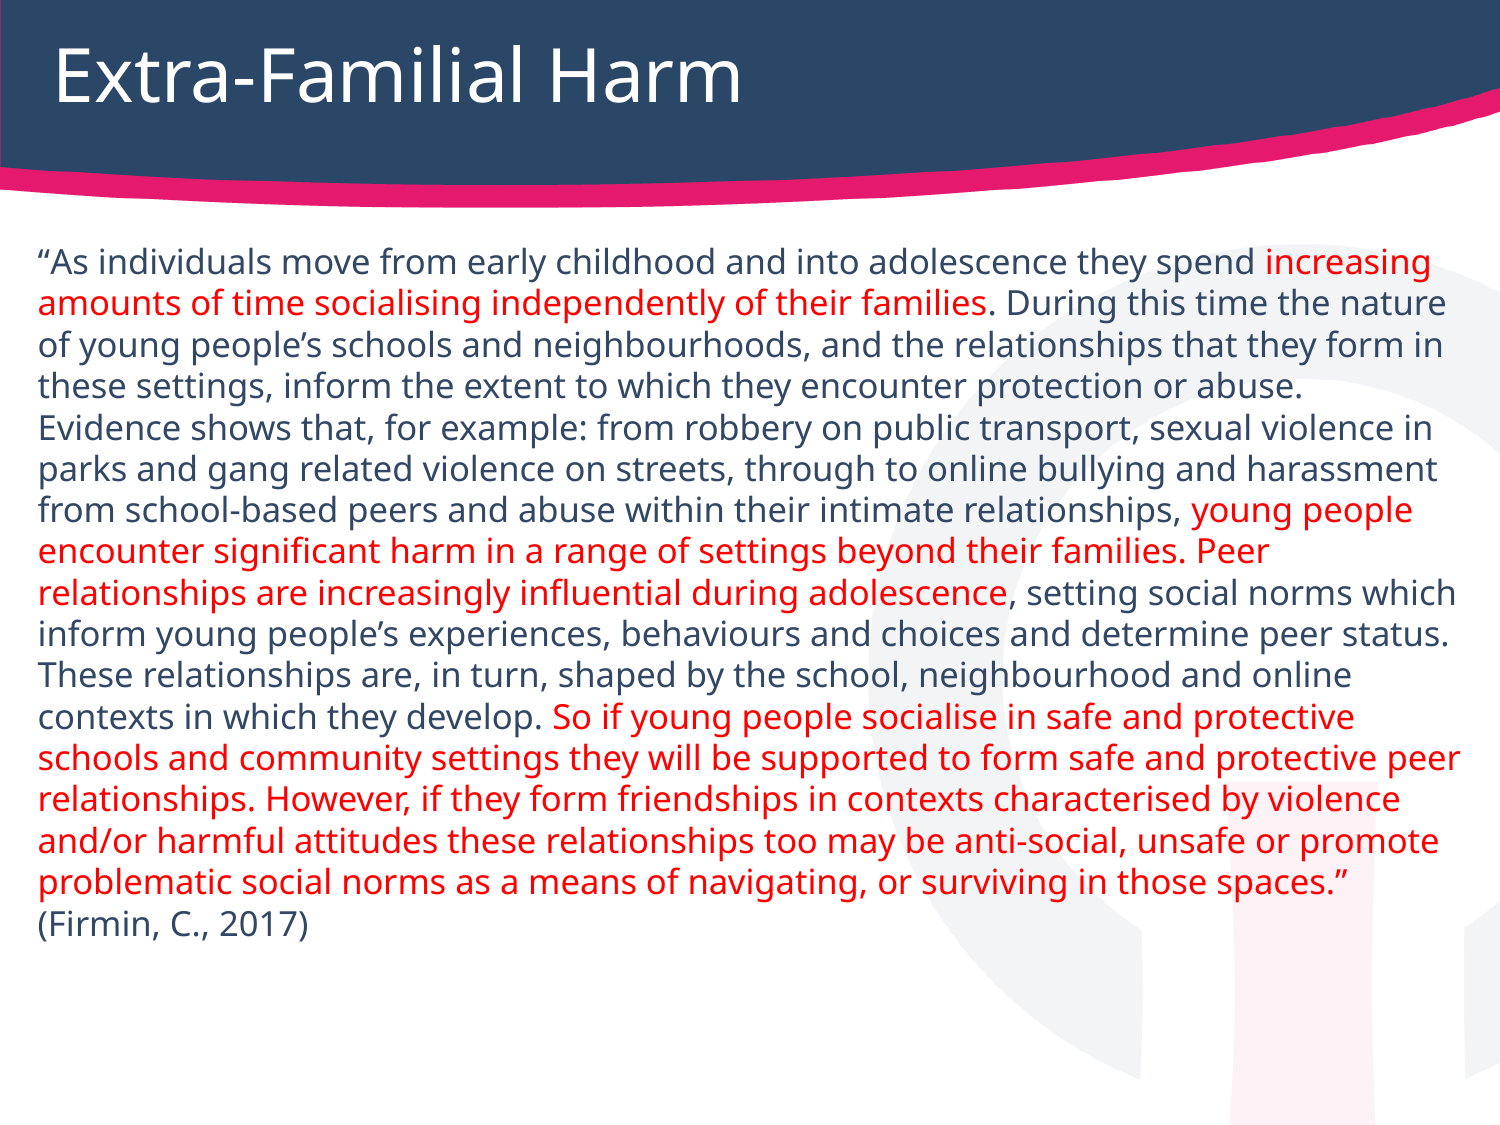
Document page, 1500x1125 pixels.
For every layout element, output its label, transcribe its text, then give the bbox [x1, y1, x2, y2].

list “As individuals move from early childhood and into adolescence they spend increasing amounts of time socialising independently of their families. During this time the nature of young people’s schools and neighbourhoods, and the relationships that they form in these settings, inform the extent to which they encounter protection or abuse. Evidence shows that, for example: from robbery on public transport, sexual violence in parks and gang related violence on streets, through to online bullying and harassment from school-based peers and abuse within their intimate relationships, young people encounter significant harm in a range of settings beyond their families. Peer relationships are increasingly influential during adolescence, setting social norms which inform young people’s experiences, behaviours and choices and determine peer status. These relationships are, in turn, shaped by the school, neighbourhood and online contexts in which they develop. So if young people socialise in safe and protective schools and community settings they will be supported to form safe and protective peer relationships. However, if they form friendships in contexts characterised by violence and/or harmful attitudes these relationships too may be anti-social, unsafe or promote problematic social norms as a means of navigating, or surviving in those spaces.” (Firmin, C., 2017) [28, 231, 1472, 1015]
picture [0, 0, 1500, 1125]
title Extra-Familial Harm [43, 37, 1456, 127]
